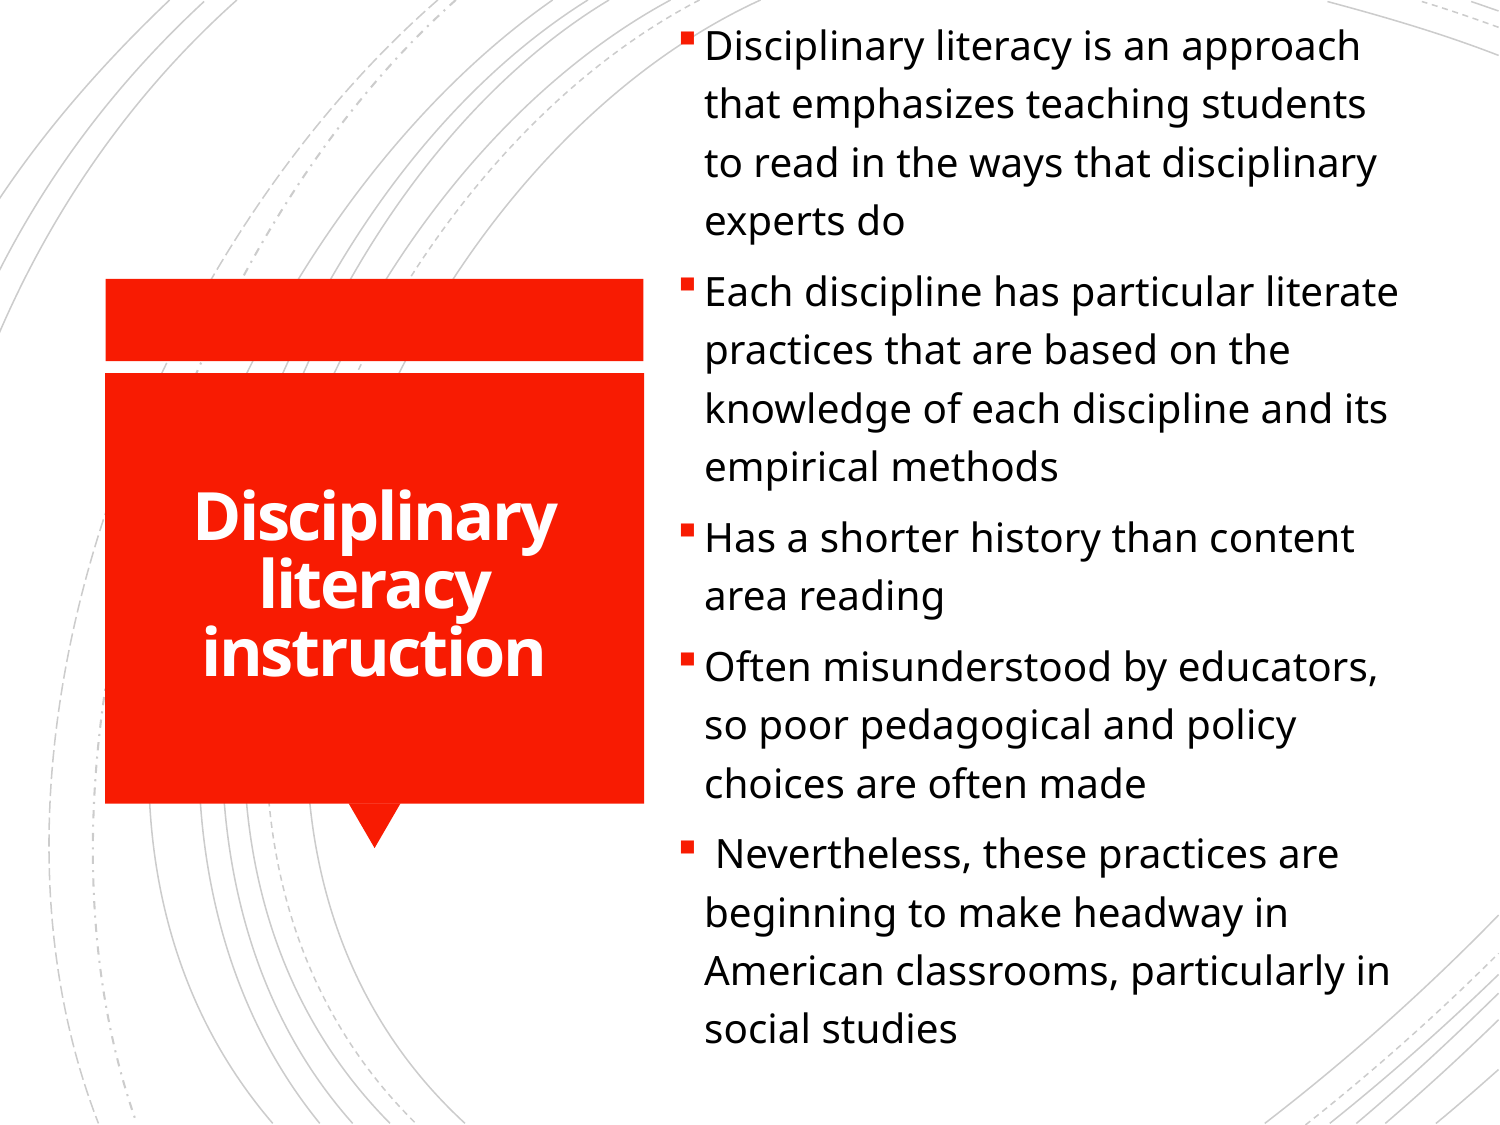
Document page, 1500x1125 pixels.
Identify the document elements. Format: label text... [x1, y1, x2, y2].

title Disciplinary literacy instruction [118, 385, 630, 790]
list Disciplinary literacy is an approach that emphasizes teaching students to read in the ways that disciplinary experts do Each discipline has particular literate practices that are based on the knowledge of each discipline and its empirical methods Has a shorter history than content area reading Often misunderstood by educators, so poor pedagogical and policy choices are often made Nevertheless, these practices are beginning to make headway in American classrooms, particularly in social studies [662, 0, 1425, 1063]
